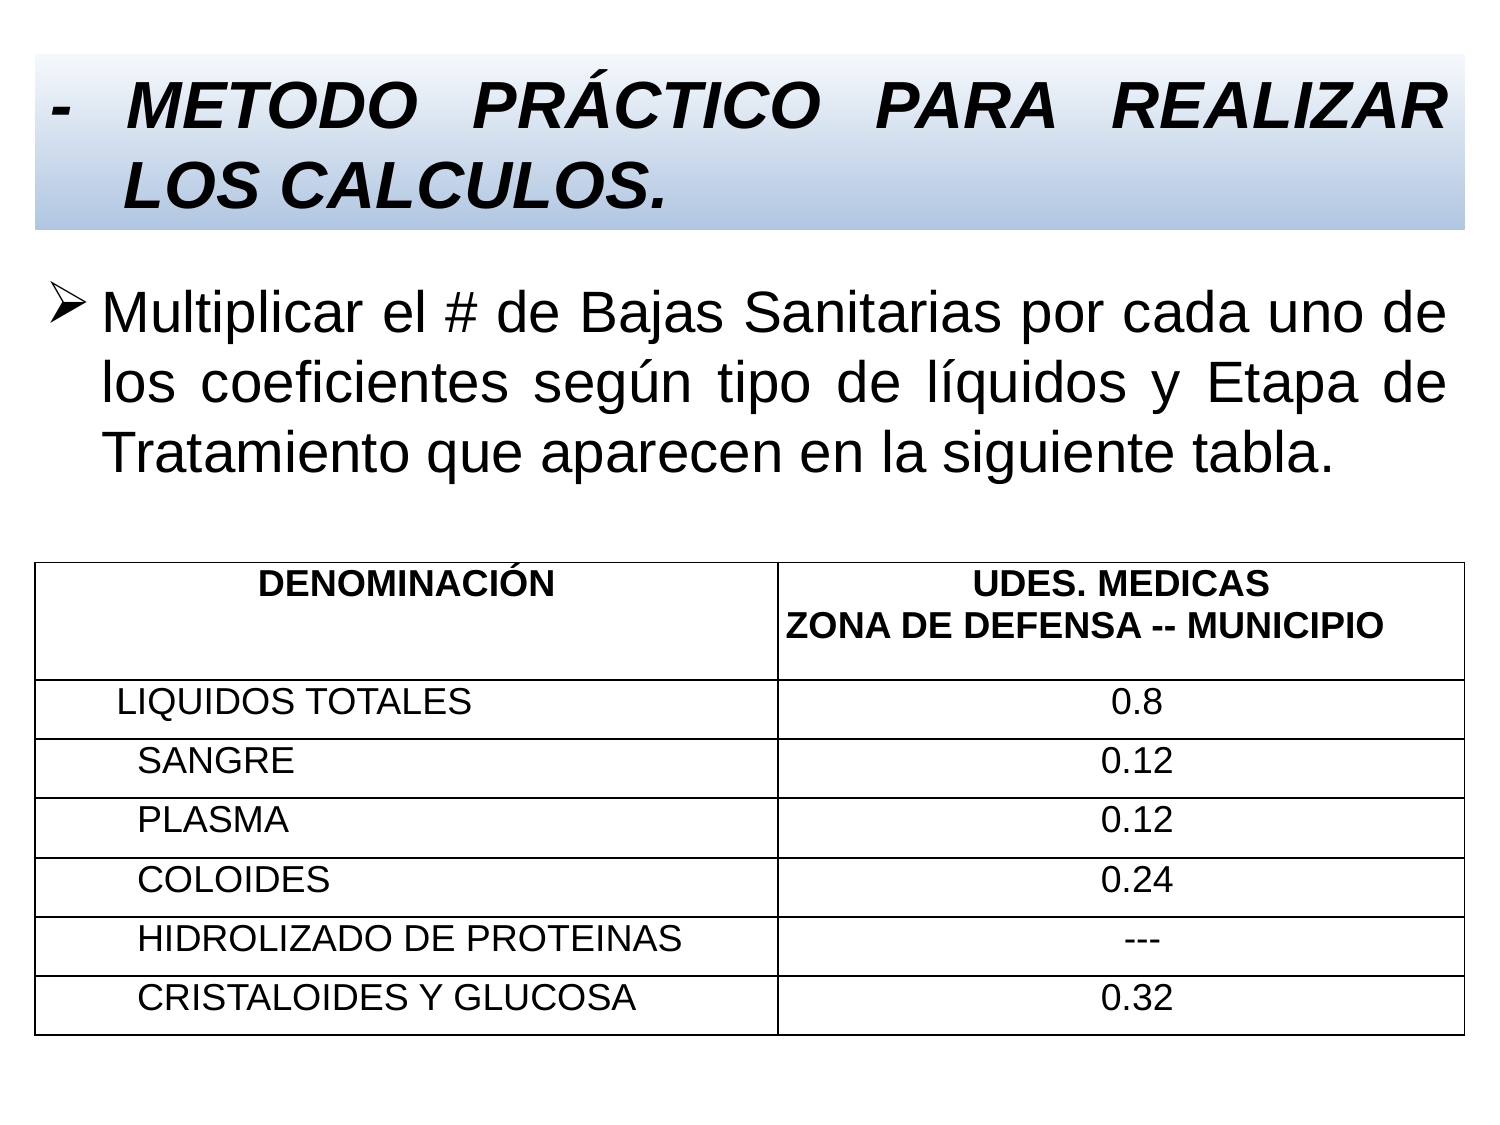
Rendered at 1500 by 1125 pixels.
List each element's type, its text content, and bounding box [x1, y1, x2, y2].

table_cell SANGRE [36, 740, 777, 797]
table_cell COLOIDES [36, 859, 777, 916]
text_box Multiplicar el # de Bajas Sanitarias por cada uno de los coeficientes según tipo de líquidos y Etapa de Tratamiento que aparecen en la siguiente tabla. [30, 267, 1465, 492]
table_cell PLASMA [36, 799, 777, 857]
table_cell HIDROLIZADO DE PROTEINAS [36, 918, 777, 975]
table_cell --- [779, 918, 1464, 975]
table_header UDES. MEDICAS ZONA DE DEFENSA -- MUNICIPIO [779, 563, 1464, 679]
table_cell 0.12 [779, 799, 1464, 857]
table_header DENOMINACIÓN [36, 563, 777, 679]
text_box - METODO PRÁCTICO PARA REALIZAR LOS CALCULOS. [35, 54, 1465, 230]
table_cell 0.24 [779, 859, 1464, 916]
table_cell LIQUIDOS TOTALES [36, 681, 777, 738]
table_cell 0.8 [779, 681, 1464, 738]
table_cell 0.32 [779, 977, 1464, 1034]
table_cell CRISTALOIDES Y GLUCOSA [36, 977, 777, 1034]
table_cell 0.12 [779, 740, 1464, 797]
